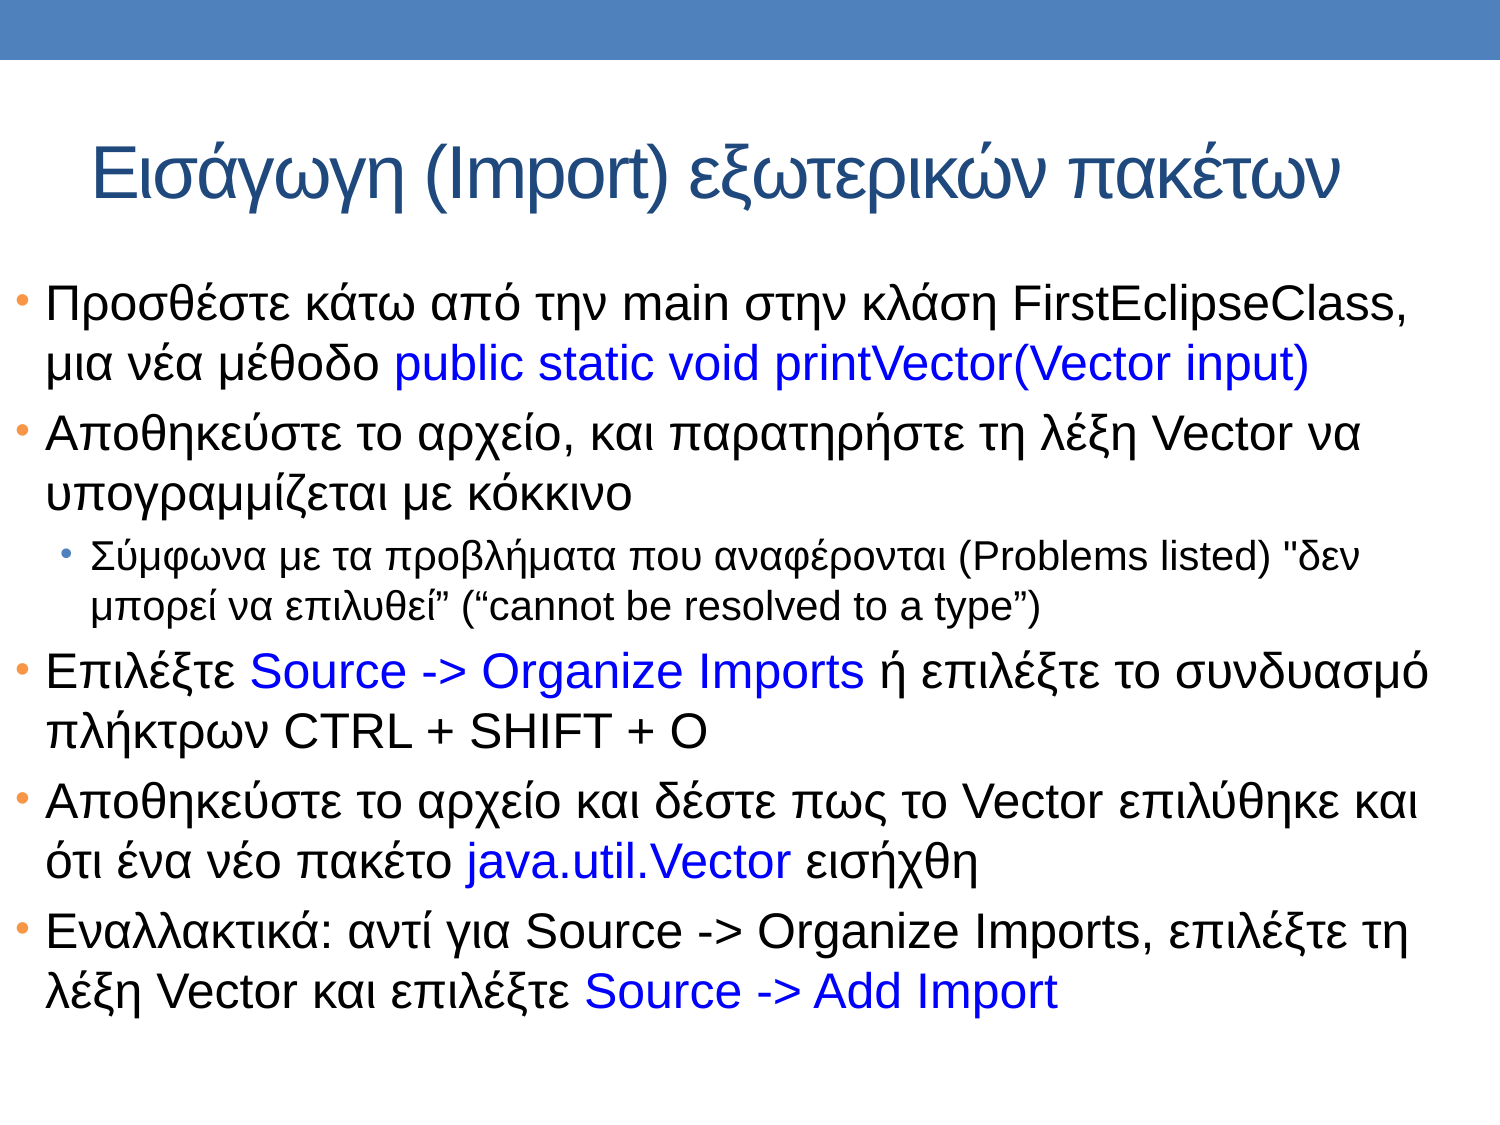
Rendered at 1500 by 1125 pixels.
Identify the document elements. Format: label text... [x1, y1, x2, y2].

list Προσθέστε κάτω από την main στην κλάση FirstEclipseClass, μια νέα μέθοδο public static void printVector(Vector input) Αποθηκεύστε το αρχείο, και παρατηρήστε τη λέξη Vector να υπογραμμίζεται με κόκκινο Σύμφωνα με τα προβλήματα που αναφέρονται (Problems listed) "δεν μπορεί να επιλυθεί” (“cannot be resolved to a type”) Επιλέξτε Source -> Organize Imports ή επιλέξτε το συνδυασμό πλήκτρων CTRL + SHIFT + O Αποθηκεύστε το αρχείο και δέστε πως το Vector επιλύθηκε και ότι ένα νέο πακέτο java.util.Vector εισήχθη Εναλλακτικά: αντί για Source -> Organize Imports, επιλέξτε τη λέξη Vector και επιλέξτε Source -> Add Import [0, 262, 1500, 1063]
title Εισάγωγη (Import) εξωτερικών πακέτων [75, 87, 1463, 250]
